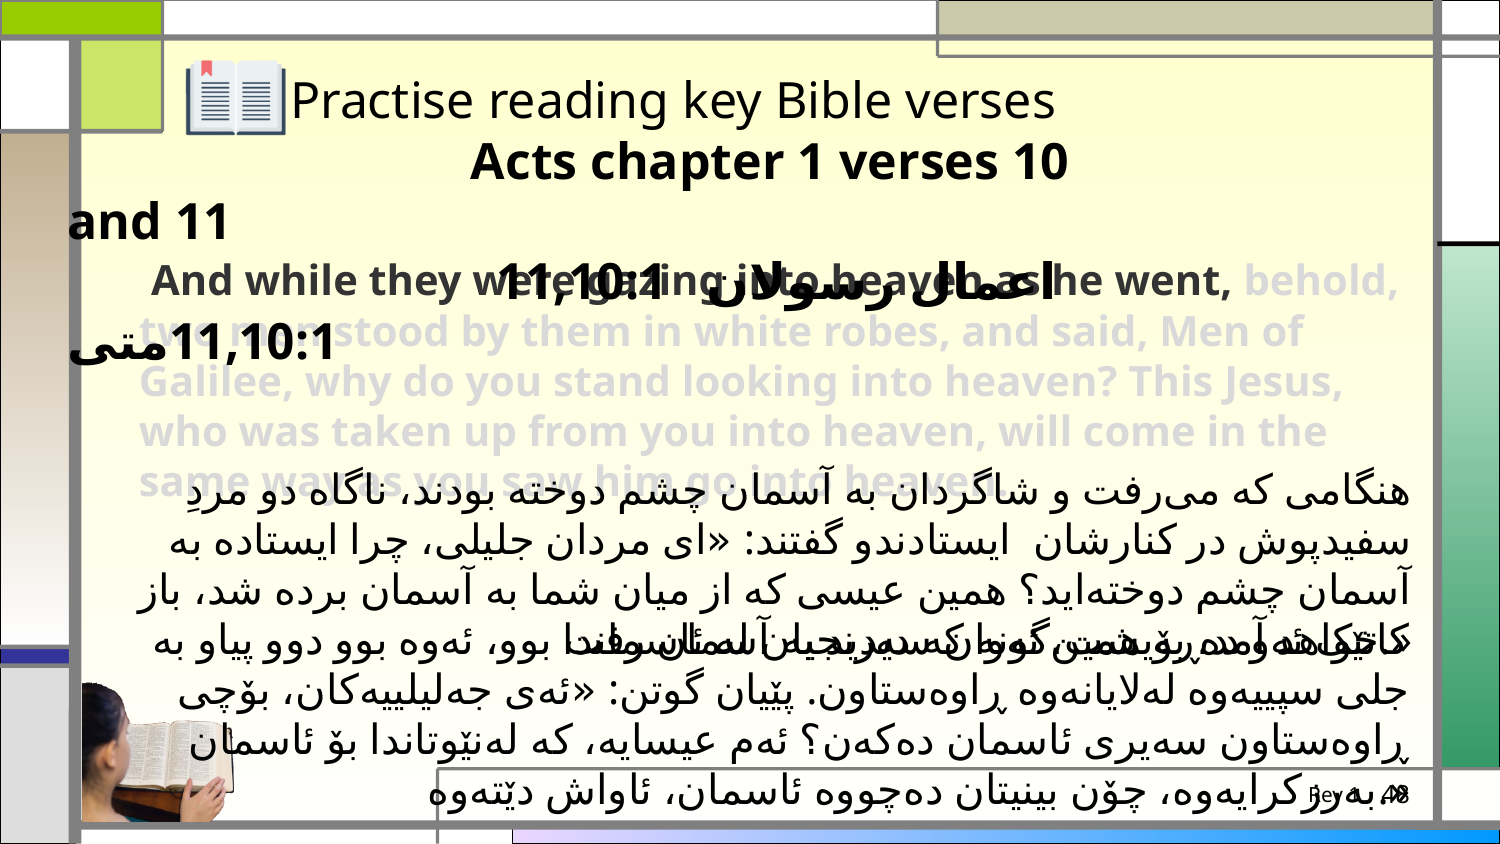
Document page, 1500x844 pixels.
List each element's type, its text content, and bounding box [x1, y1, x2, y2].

picture [176, 53, 291, 143]
text_box Practise reading key Bible verses [147, 15, 1199, 181]
text_box And while they were gazing into heaven as he went, behold, two men stood by them in white robes, and said, Men of Galilee, why do you stand looking into heaven? This Jesus, who was taken up from you into heaven, will come in the same way as you saw him go into heaven. [123, 242, 1459, 381]
text_box Rev 1 [1293, 774, 1387, 814]
text_box Acts chapter 1 verses 10 and 11 11,10:1 اعمال رسولان 11,10:1متی [53, 122, 1187, 378]
text_box کاتێک ئەو دەڕۆیشت، ئەوان سەرنجیان لە ئاسماندا بوو، ئەوە بوو دوو پیاو بە جلی سپییەوە لەلایانەوە ڕاوەستاون. پێیان گوتن: «ئەی جەلیلییەکان، بۆچی ڕاوەستاون سەیری ئاسمان دەکەن؟ ئەم عیسایە، کە لەنێوتاندا بۆ ئاسمان بەرزکرایەوە، چۆن بینیتان دەچووە ئاسمان، ئاواش دێتەوە.» [101, 605, 1425, 820]
text_box هنگامی که می‌رفت و شاگردان به آسمان چشم دوخته بودند، ناگاه دو مردِ سفیدپوش در کنارشان ایستادندو گفتند: «ای مردان جلیلی، چرا ایستاده به آسمان چشم دوخته‌اید؟ همین عیسی که از میان شما به آسمان برده شد، باز خواهد آمد، به همین‌‌گونه که دیدید به آسمان رفت.» [103, 455, 1427, 670]
picture [81, 682, 235, 822]
